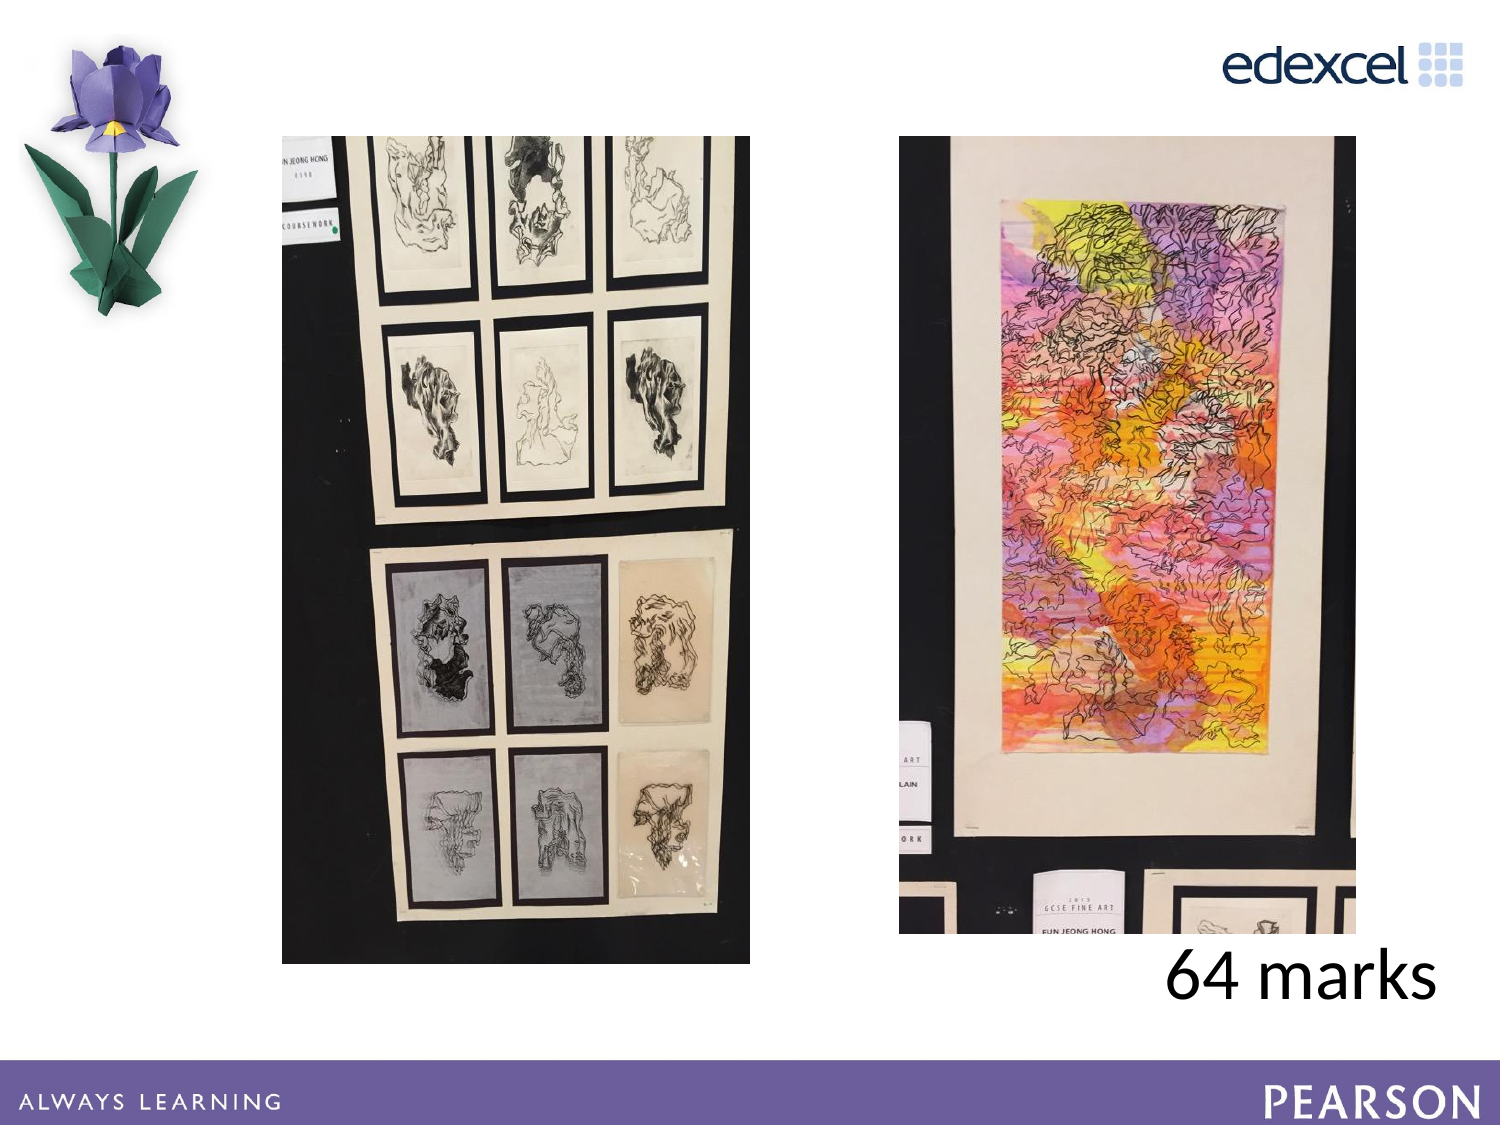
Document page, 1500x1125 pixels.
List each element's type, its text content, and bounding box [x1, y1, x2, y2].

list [898, 135, 1356, 934]
picture [0, 0, 1500, 1125]
text_box 64 marks [1149, 942, 1500, 1081]
